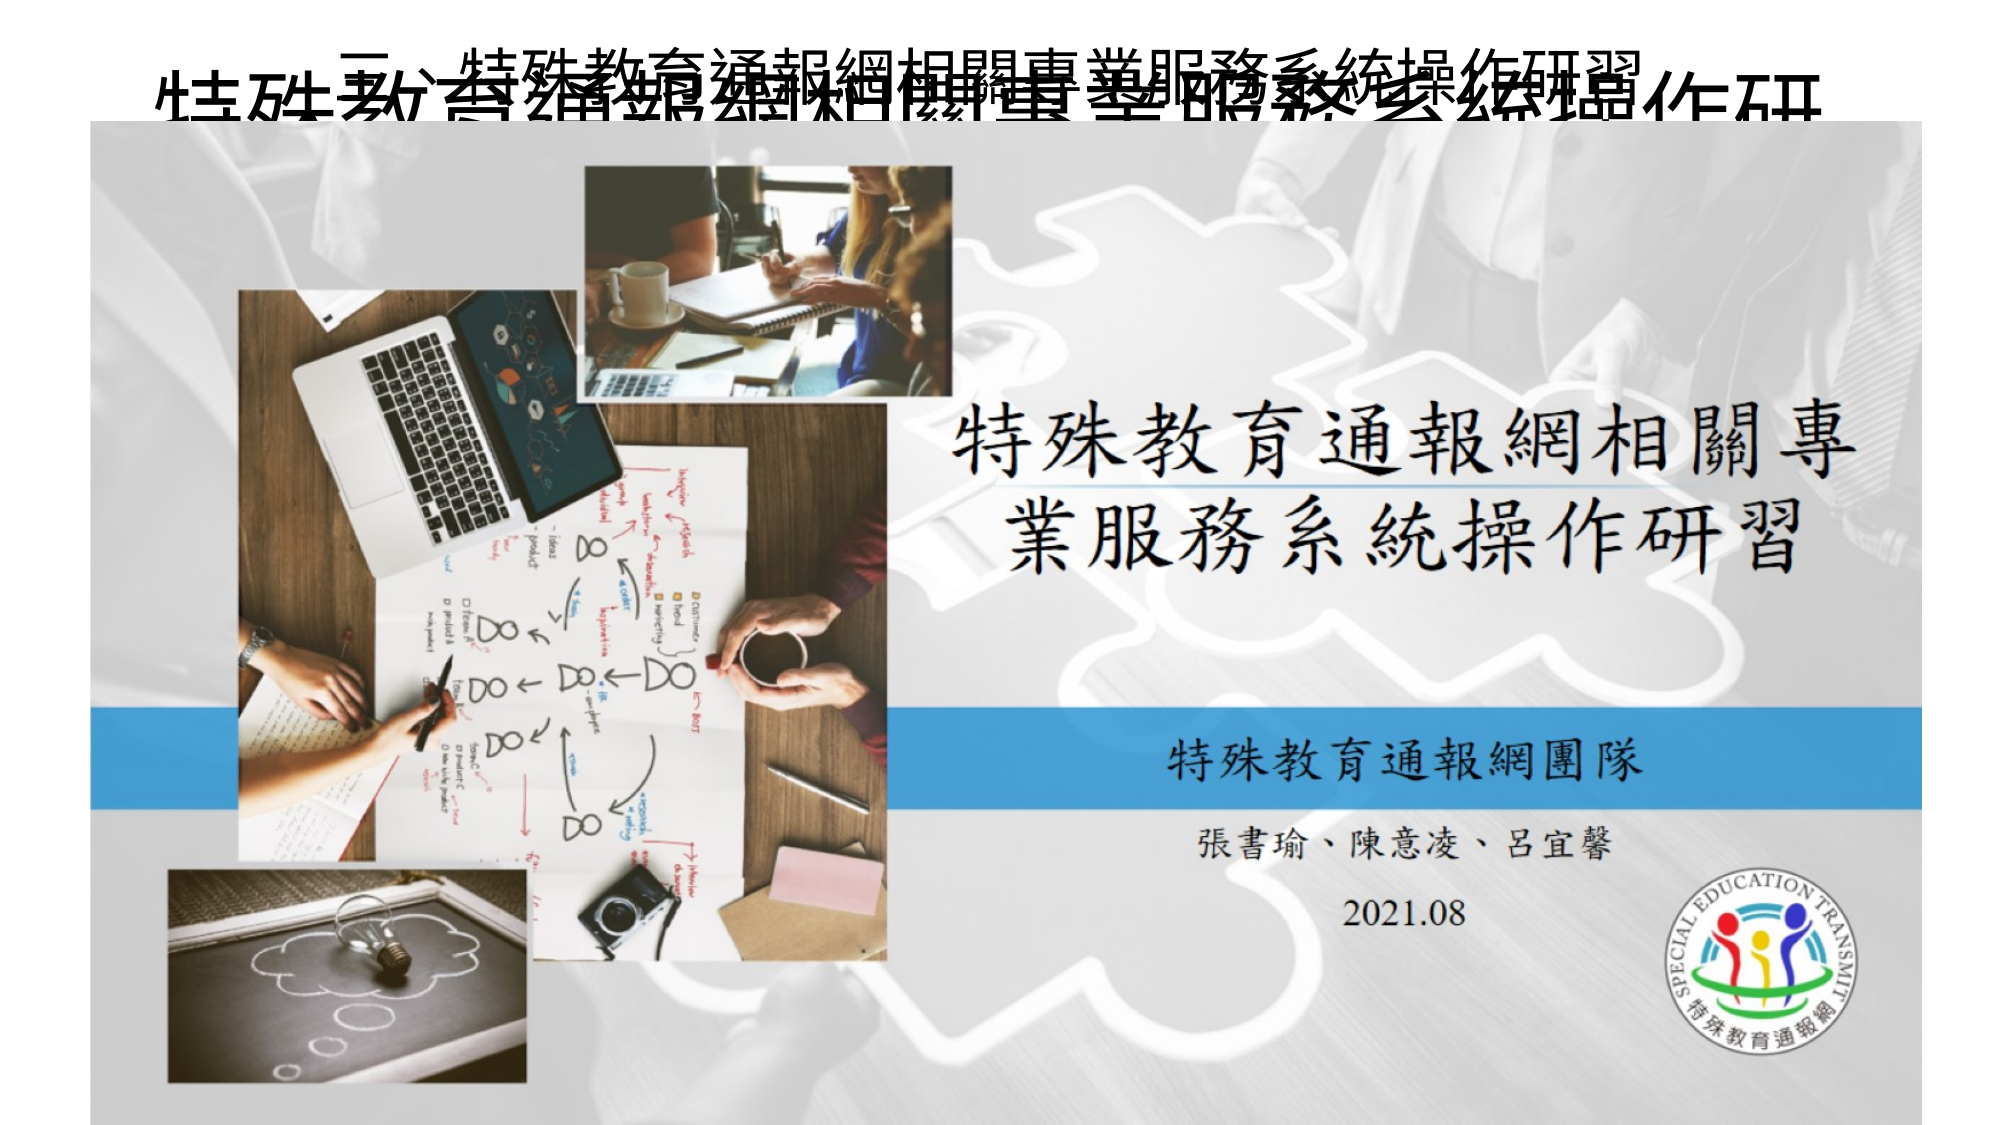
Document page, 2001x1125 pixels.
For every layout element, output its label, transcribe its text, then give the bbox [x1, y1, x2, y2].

title 特殊教育通報網相關專業服務系統操作研習 [137, 59, 318, 121]
text_box 三、特殊教育通報網相關專業服務系統操作研習 [318, 30, 1666, 121]
picture [90, 121, 1922, 1125]
title 特殊教育通報網相關專業服務系統操作研習 [1666, 59, 1863, 121]
